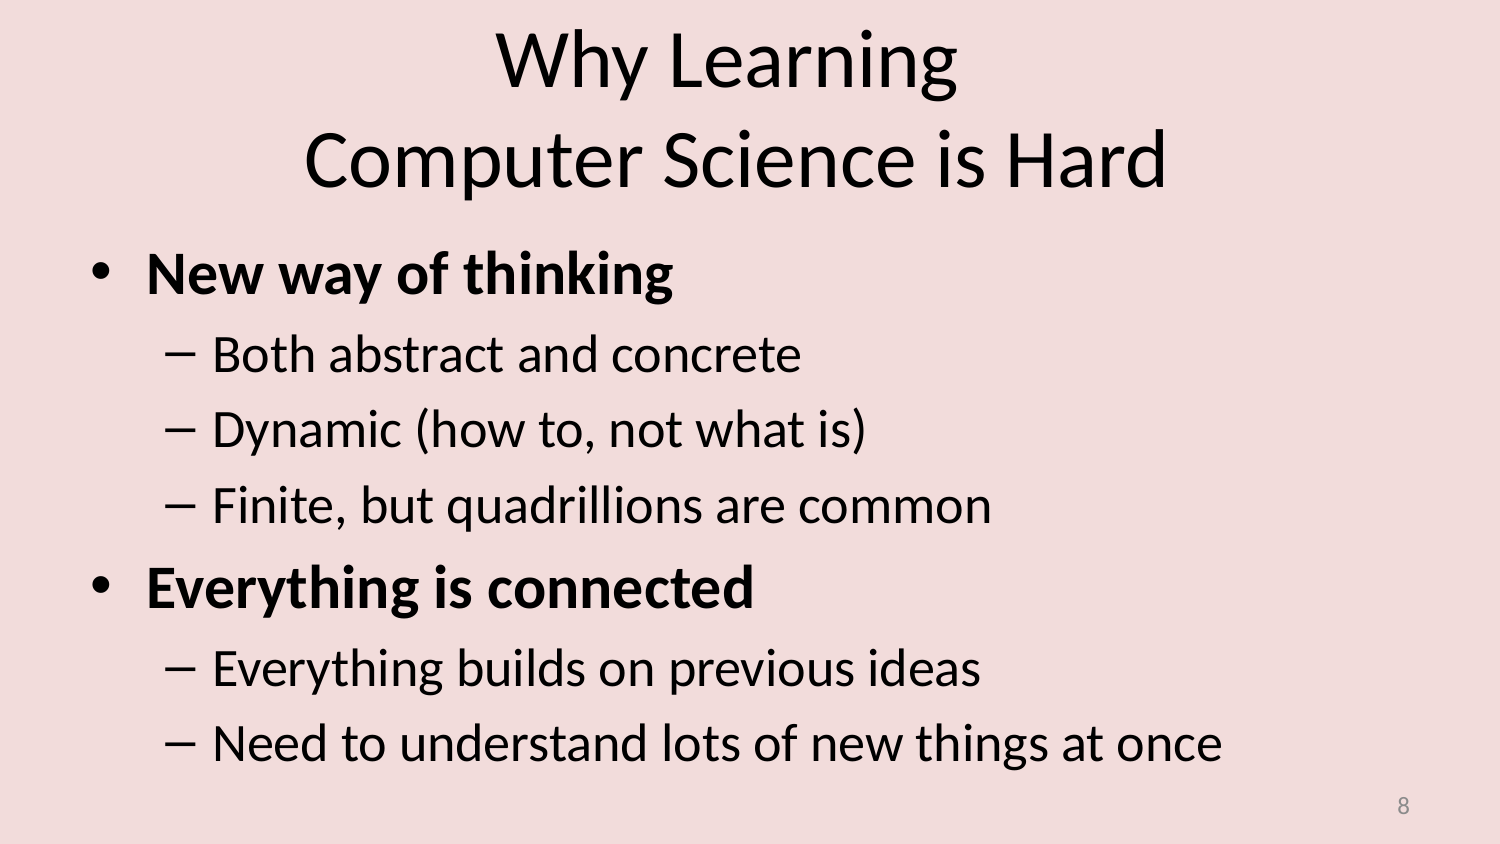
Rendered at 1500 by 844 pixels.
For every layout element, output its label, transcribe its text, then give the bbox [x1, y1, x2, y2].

title Why Learning Computer Science is Hard [19, 33, 1455, 175]
list New way of thinking Both abstract and concrete Dynamic (how to, not what is) Finite, but quadrillions are common Everything is connected Everything builds on previous ideas Need to understand lots of new things at once [75, 225, 1425, 782]
slide_number 7 [1074, 782, 1425, 827]
